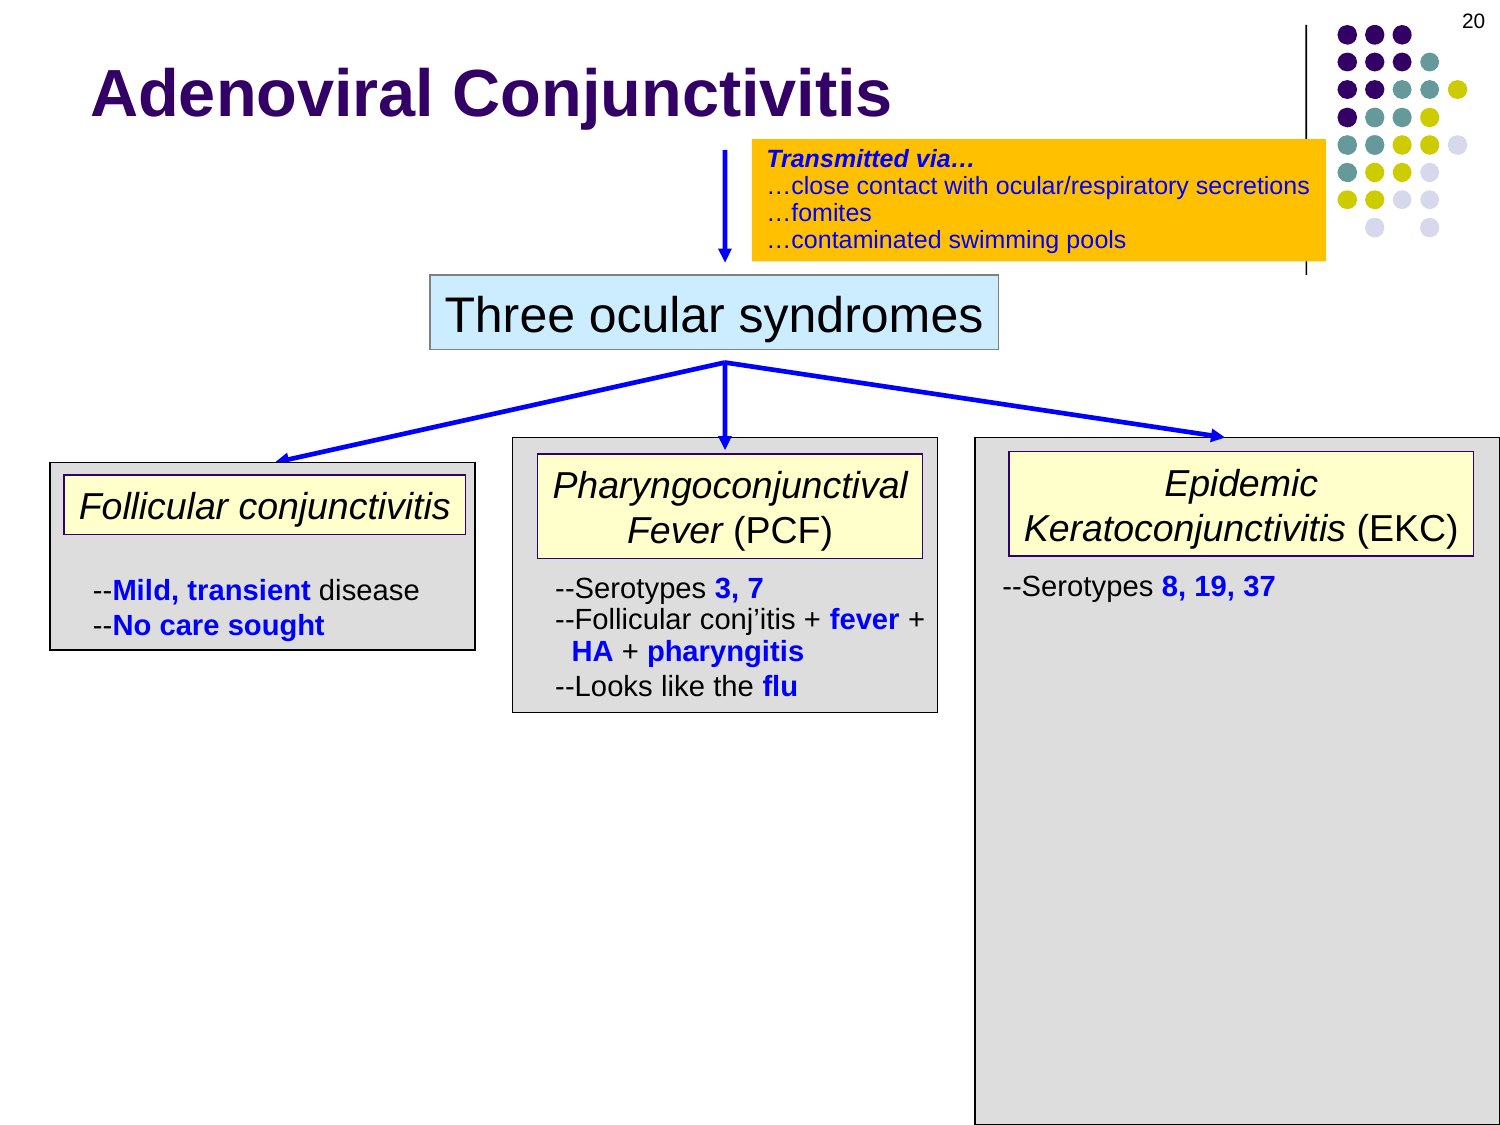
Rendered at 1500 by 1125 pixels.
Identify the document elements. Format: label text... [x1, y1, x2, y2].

text_box [974, 437, 1500, 1125]
text_box Follicular conjunctivitis [63, 474, 466, 535]
text_box [718, 363, 732, 451]
text_box --Serotypes 8, 19, 37 --May be preceded by URTI --2nd eye involved in 3-7 days --Stages: URTI Severe follicular conjunctivitis Subepithelial infiltrates (SEI) --Management --Supportive: ATs, cool compresses --Membranes: Peel qod; +/-steroids --SEI: +/-Steroids [987, 559, 1495, 1125]
text_box Transmitted via… …close contact with ocular/respiratory secretions …fomites …contaminated swimming pools [751, 139, 1326, 262]
slide_number 20 [1149, 0, 1500, 75]
text_box --Serotypes 3, 7 --Follicular conj’itis + fever + HA + pharyngitis --Looks like the flu [540, 562, 948, 710]
text_box --Mild, transient disease --No care sought [78, 564, 435, 649]
title Adenoviral Conjunctivitis [75, 37, 1313, 138]
text_box [724, 362, 1225, 442]
text_box [512, 437, 938, 713]
text_box Pharyngoconjunctival Fever (PCF) [537, 453, 923, 559]
text_box Three ocular syndromes [429, 274, 999, 350]
text_box [718, 149, 732, 263]
text_box Epidemic Keratoconjunctivitis (EKC) [1009, 451, 1474, 557]
text_box [50, 462, 475, 650]
text_box [275, 362, 724, 462]
